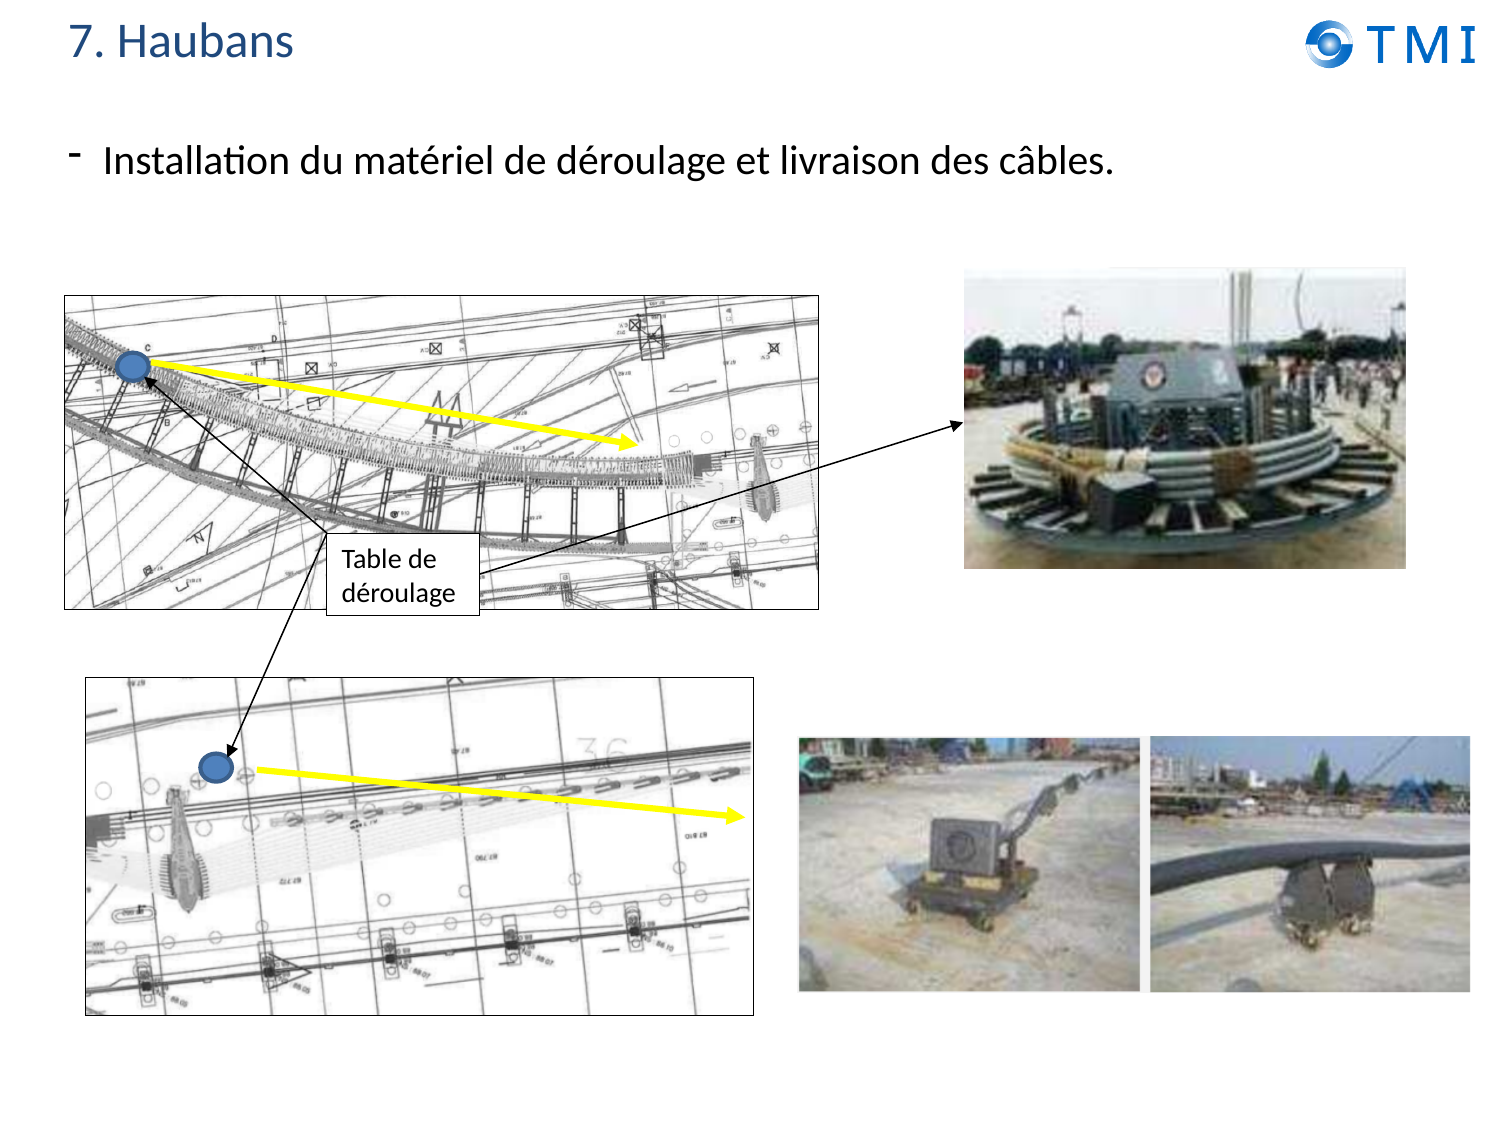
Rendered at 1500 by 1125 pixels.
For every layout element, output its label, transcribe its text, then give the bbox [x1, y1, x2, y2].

text_box 7. Haubans [53, 0, 420, 95]
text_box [143, 376, 328, 534]
picture [964, 267, 1406, 569]
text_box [479, 422, 964, 576]
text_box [227, 532, 328, 758]
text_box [256, 769, 746, 818]
picture [64, 295, 820, 610]
picture [1305, 18, 1476, 69]
picture [796, 735, 1473, 993]
text_box Installation du matériel de déroulage et livraison des câbles. [53, 125, 1496, 813]
picture [328, 446, 820, 610]
picture [85, 676, 754, 1017]
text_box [150, 361, 639, 446]
